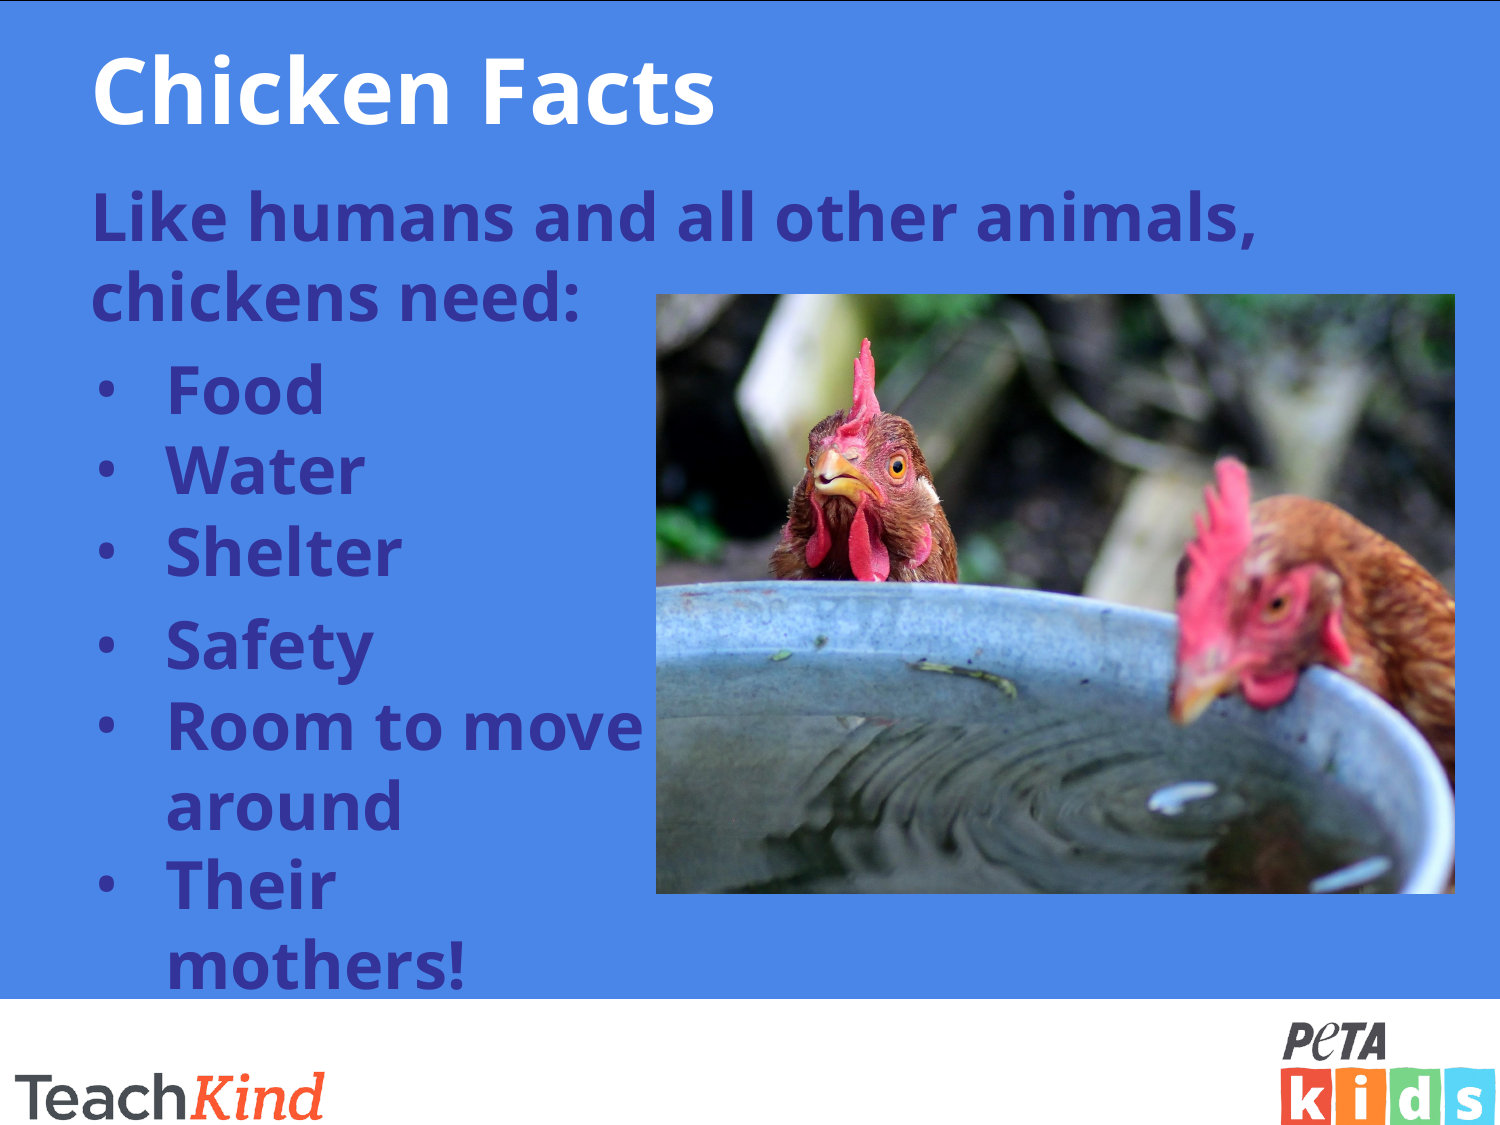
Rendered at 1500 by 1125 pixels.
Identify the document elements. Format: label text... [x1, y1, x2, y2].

list Shelter Safety Room to move around Their mothers! [75, 502, 650, 866]
picture [0, 1069, 340, 1125]
title Chicken Facts [75, 24, 1425, 167]
picture [1277, 1020, 1500, 1125]
text_box [0, 0, 1500, 999]
text_box [0, 999, 1500, 1125]
picture [655, 294, 1455, 894]
list Like humans and all other animals, chickens need: Food Water [75, 167, 1425, 502]
